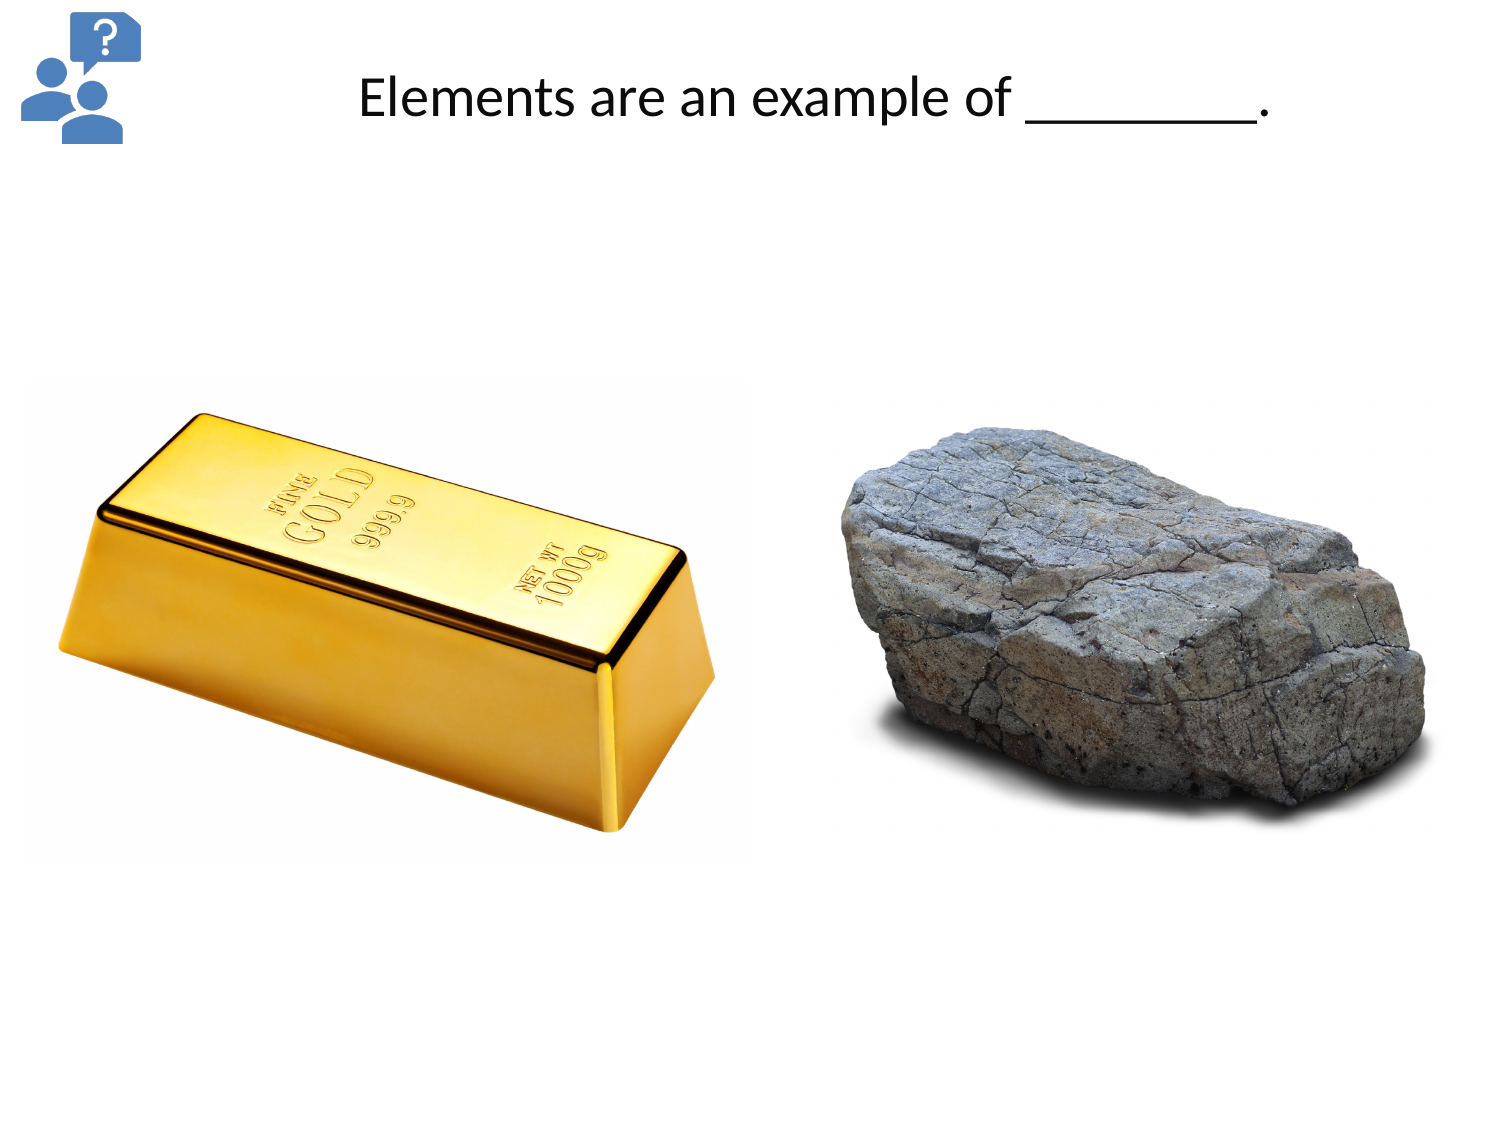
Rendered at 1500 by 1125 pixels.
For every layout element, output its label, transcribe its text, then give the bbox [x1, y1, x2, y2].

text_box Elements are an example of ________. [240, 50, 1391, 227]
text_box [0, 0, 162, 157]
picture [24, 381, 751, 866]
picture [795, 393, 1466, 854]
